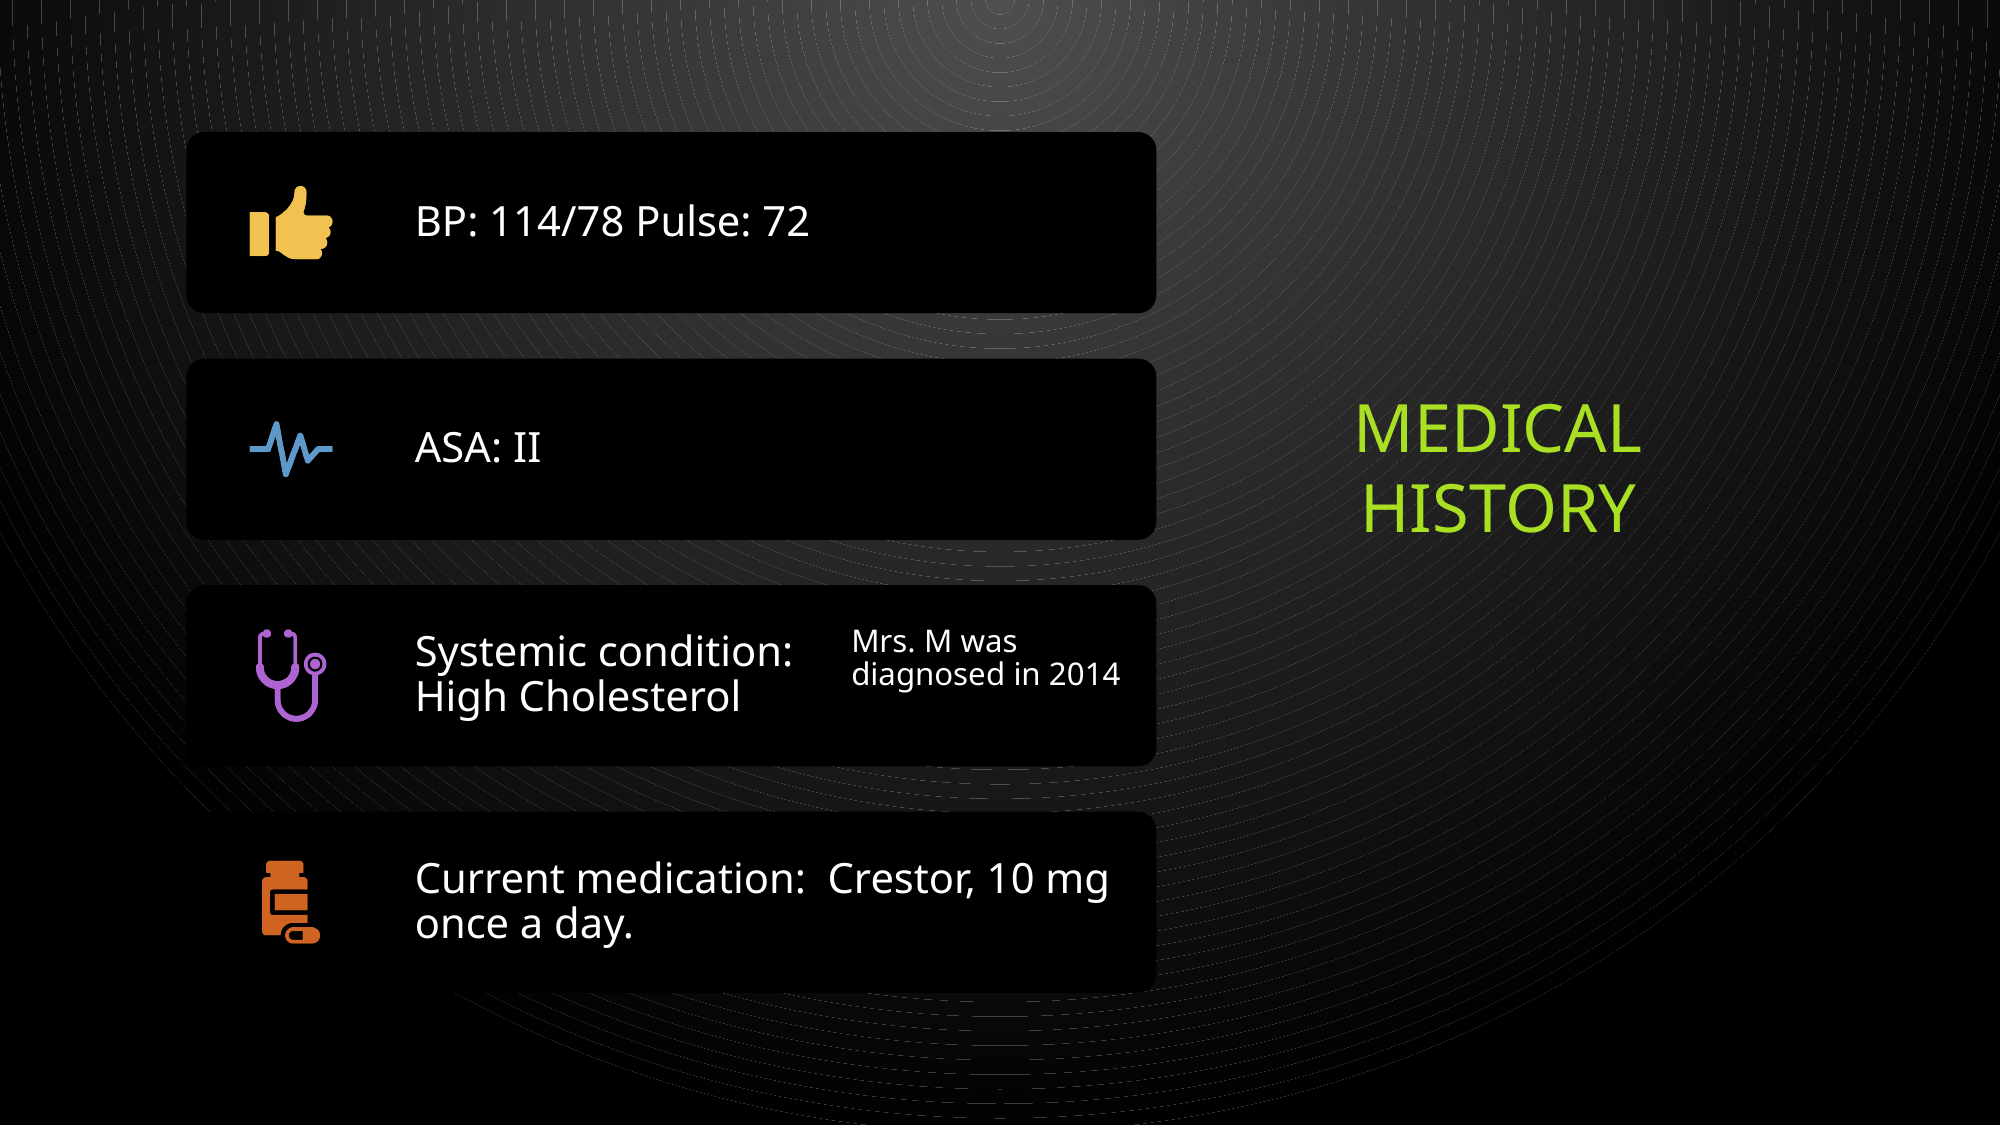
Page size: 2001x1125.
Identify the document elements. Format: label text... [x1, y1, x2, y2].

title Medical history [1239, 378, 1758, 994]
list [186, 131, 1157, 994]
